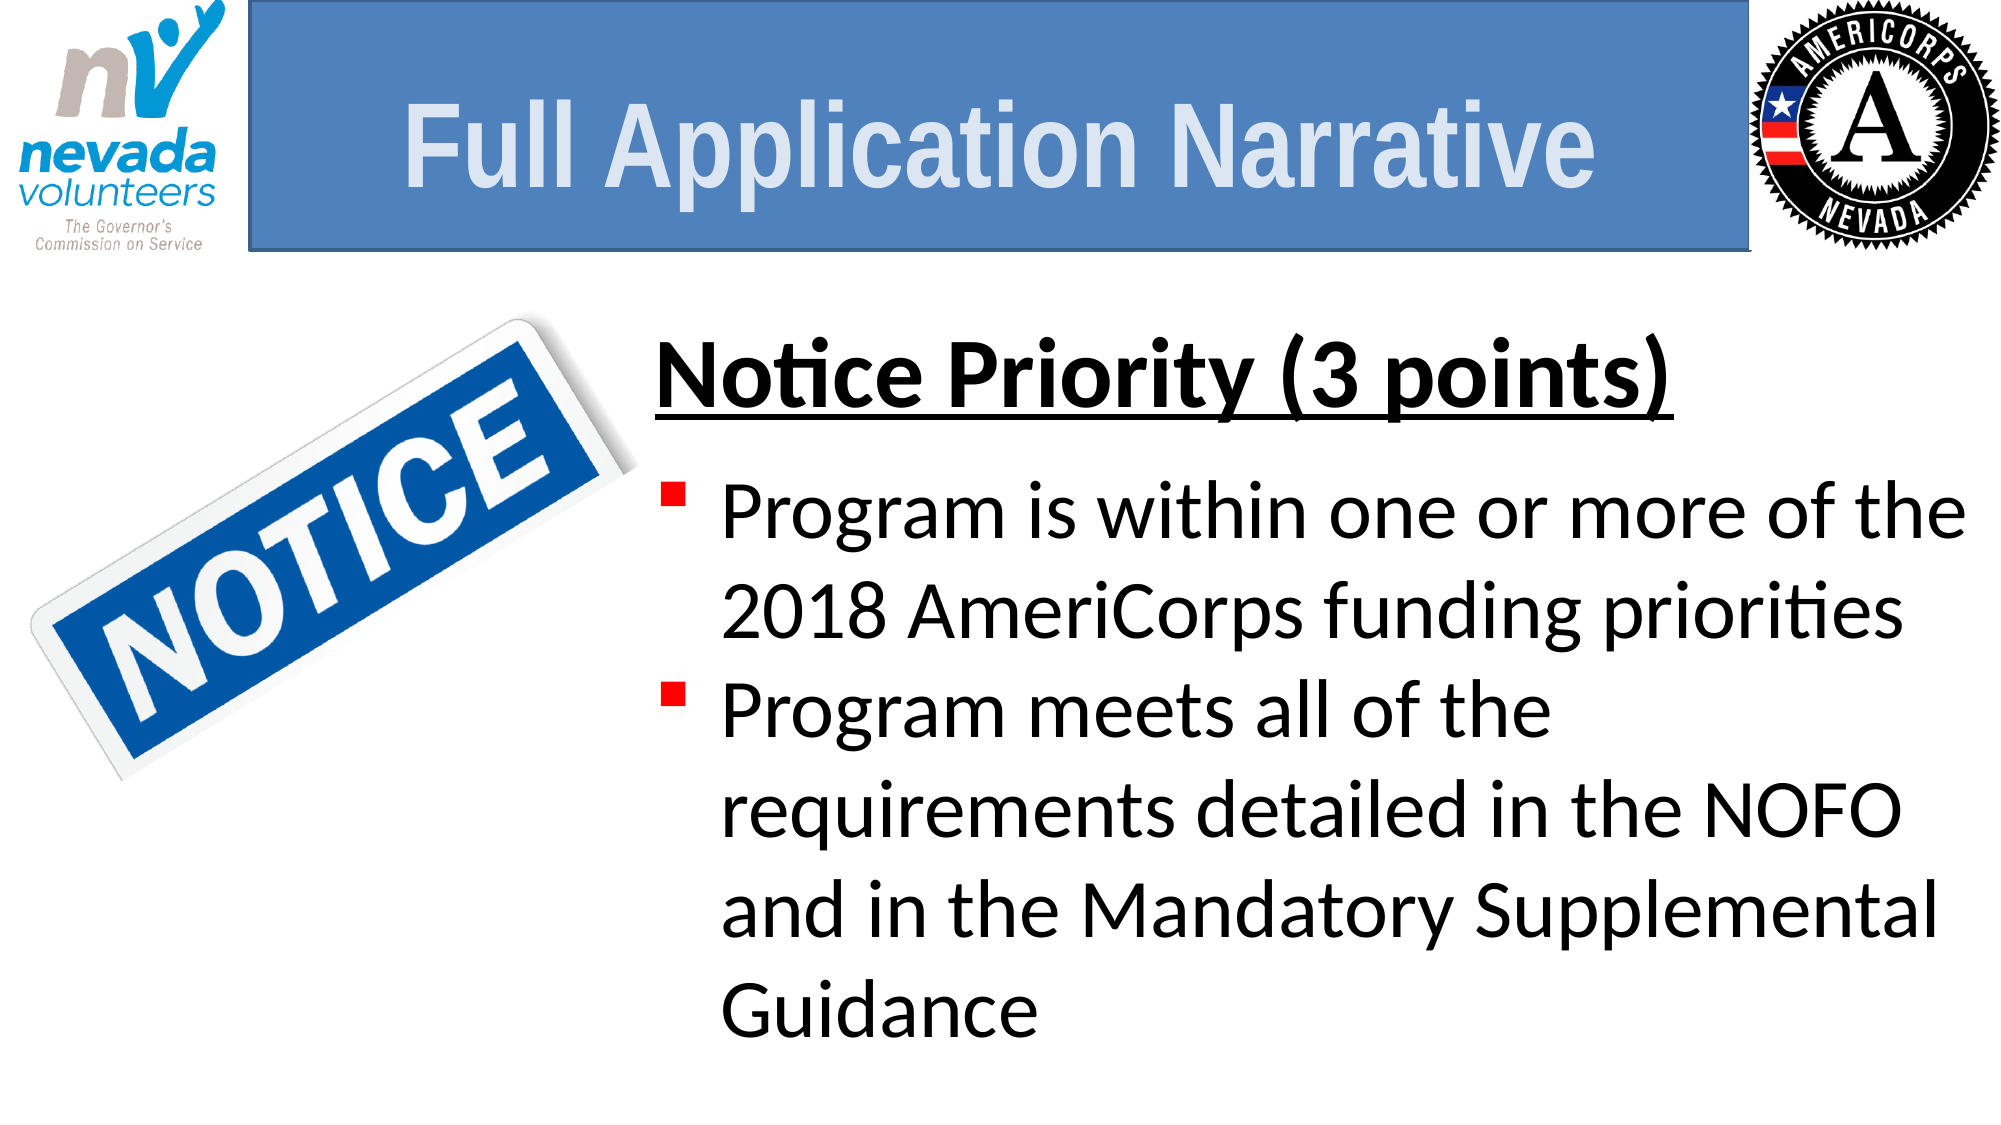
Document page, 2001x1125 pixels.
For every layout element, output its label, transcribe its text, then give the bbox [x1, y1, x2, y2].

title Full Application Narrative [275, 45, 1725, 233]
picture [21, 301, 640, 782]
picture [1749, 0, 2000, 251]
picture [19, 0, 226, 251]
text_box [248, 0, 1747, 252]
text_box Notice Priority (3 points) Program is within one or more of the 2018 AmeriCorps funding priorities Program meets all of the requirements detailed in the NOFO and in the Mandatory Supplemental Guidance [639, 299, 2000, 1062]
